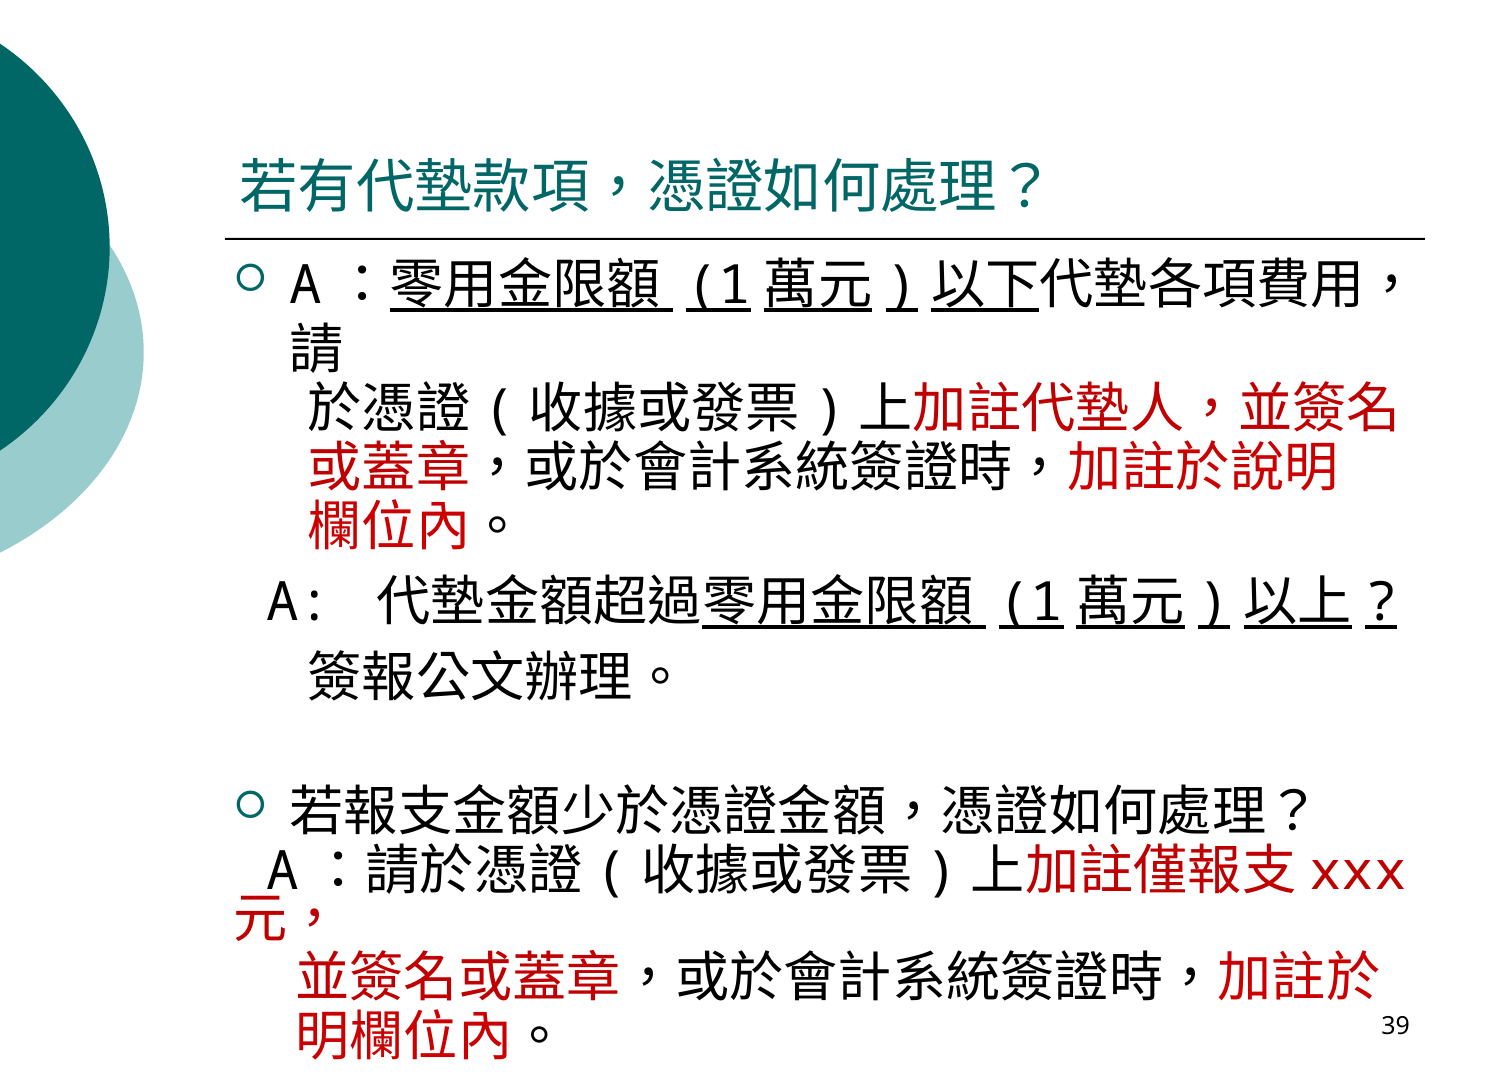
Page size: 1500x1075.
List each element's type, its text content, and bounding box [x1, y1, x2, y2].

title 若有代墊款項，憑證如何處理？ [224, 47, 1425, 227]
slide_number 39 [1074, 979, 1426, 1052]
list A：零用金限額 (1萬元)以下代墊各項費用，請 於憑證(收據或發票)上加註代墊人，並簽名 或蓋章，或於會計系統簽證時，加註於說明 欄位內。 A: 代墊金額超過零用金限額 (1萬元)以上? 簽報公文辦理。 若報支金額少於憑證金額，憑證如何處理？ A：請於憑證(收據或發票)上加註僅報支xxx元， 並簽名或蓋章，或於會計系統簽證時，加註於 明欄位內。 [218, 242, 1453, 990]
